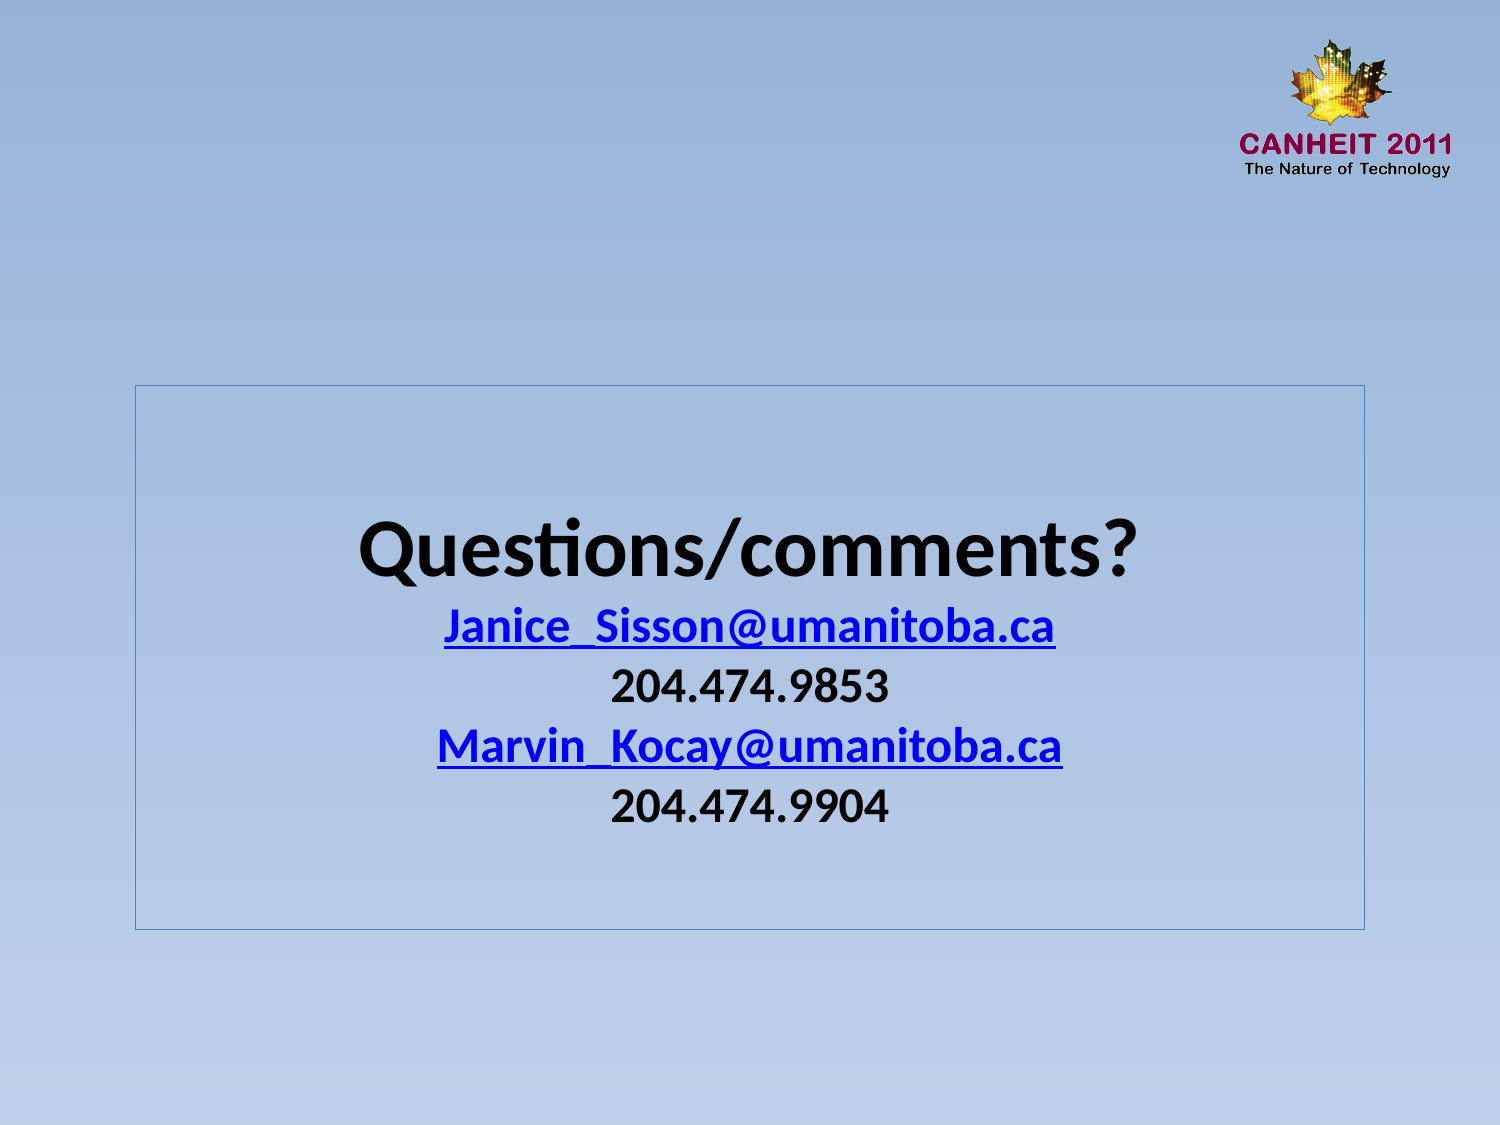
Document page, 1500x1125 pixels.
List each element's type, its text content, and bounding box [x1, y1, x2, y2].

text_box Questions/comments? Janice_Sisson@umanitoba.ca 204.474.9853 Marvin_Kocay@umanitoba.ca 204.474.9904 [135, 385, 1365, 930]
picture [1222, 30, 1470, 191]
